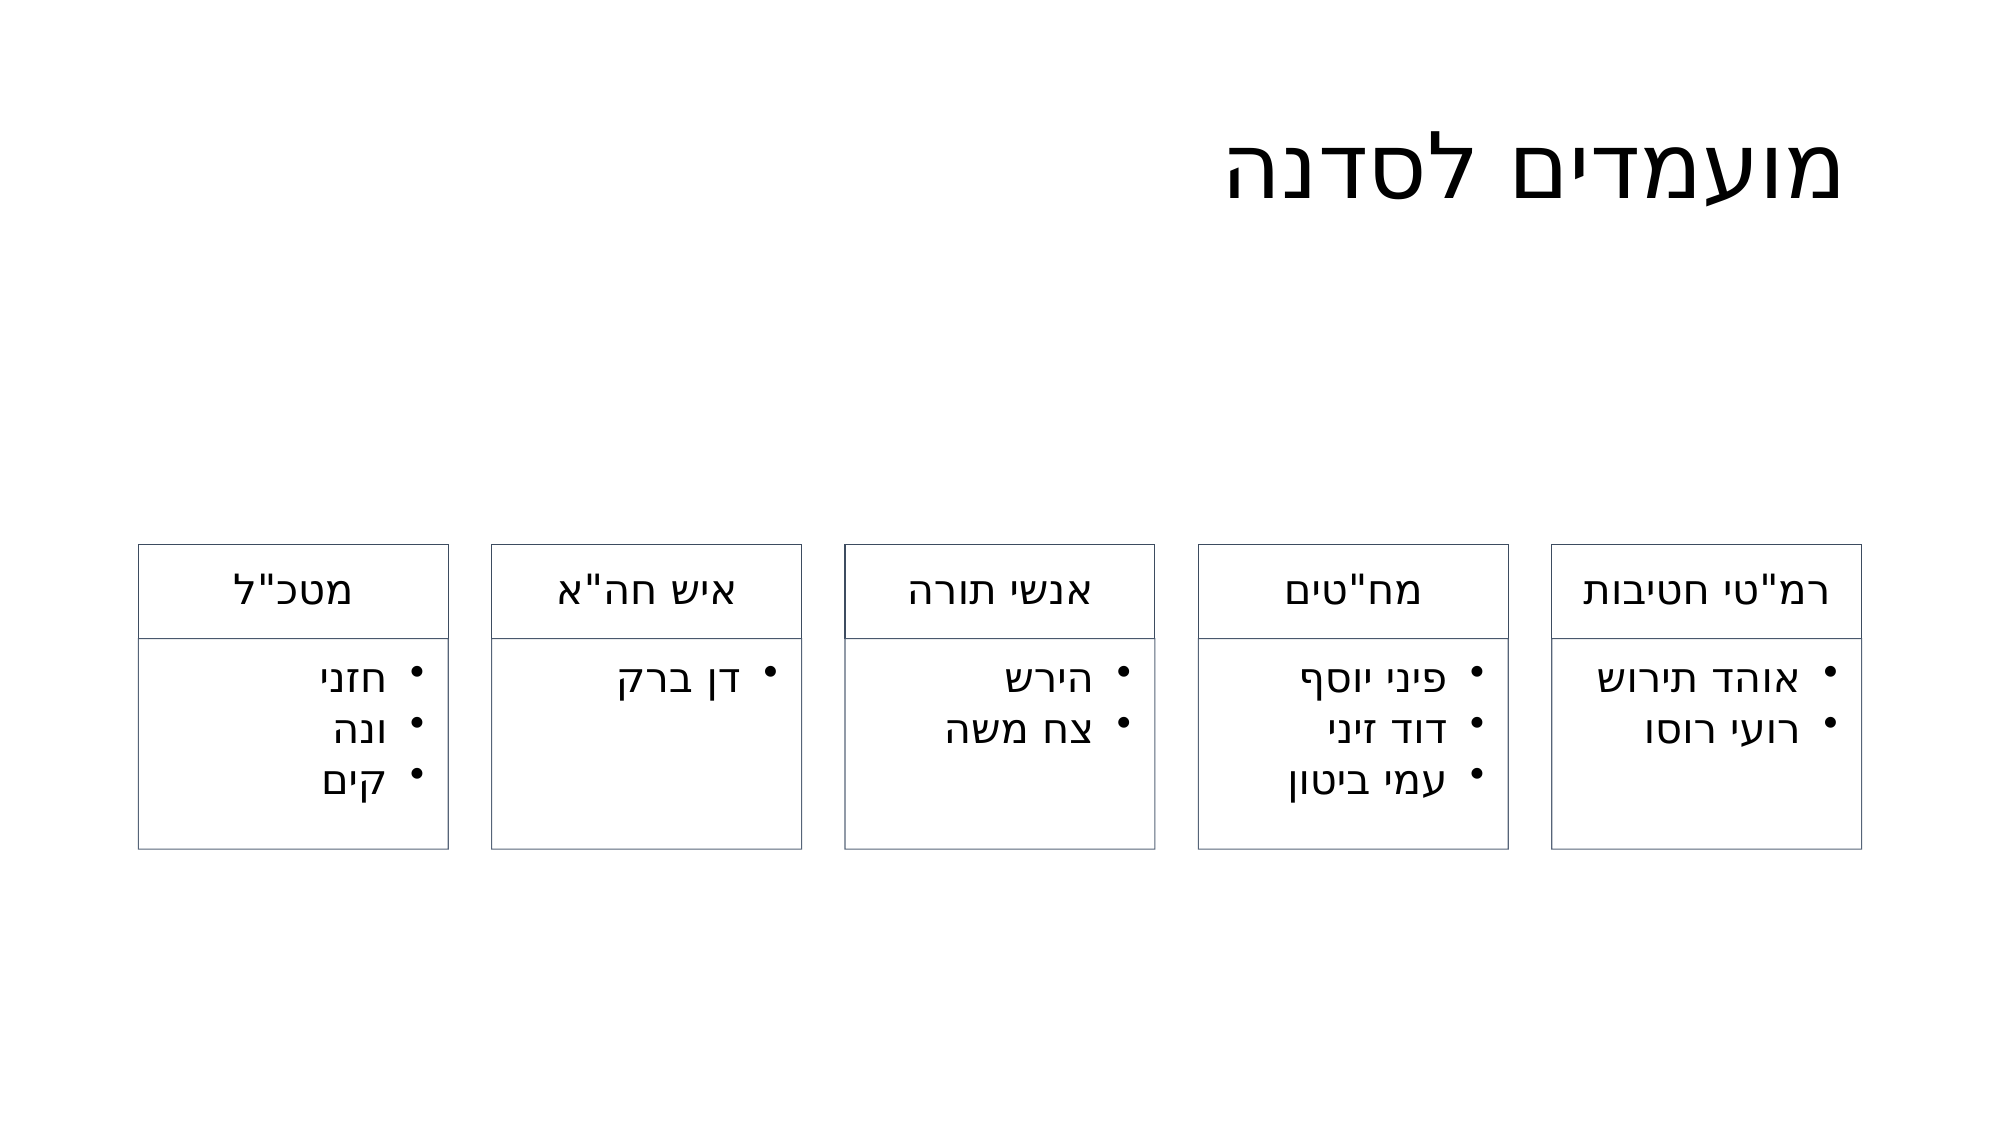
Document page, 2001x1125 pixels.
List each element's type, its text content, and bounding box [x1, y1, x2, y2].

title מועמדים לסדנה [137, 59, 1863, 278]
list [137, 299, 1863, 1094]
